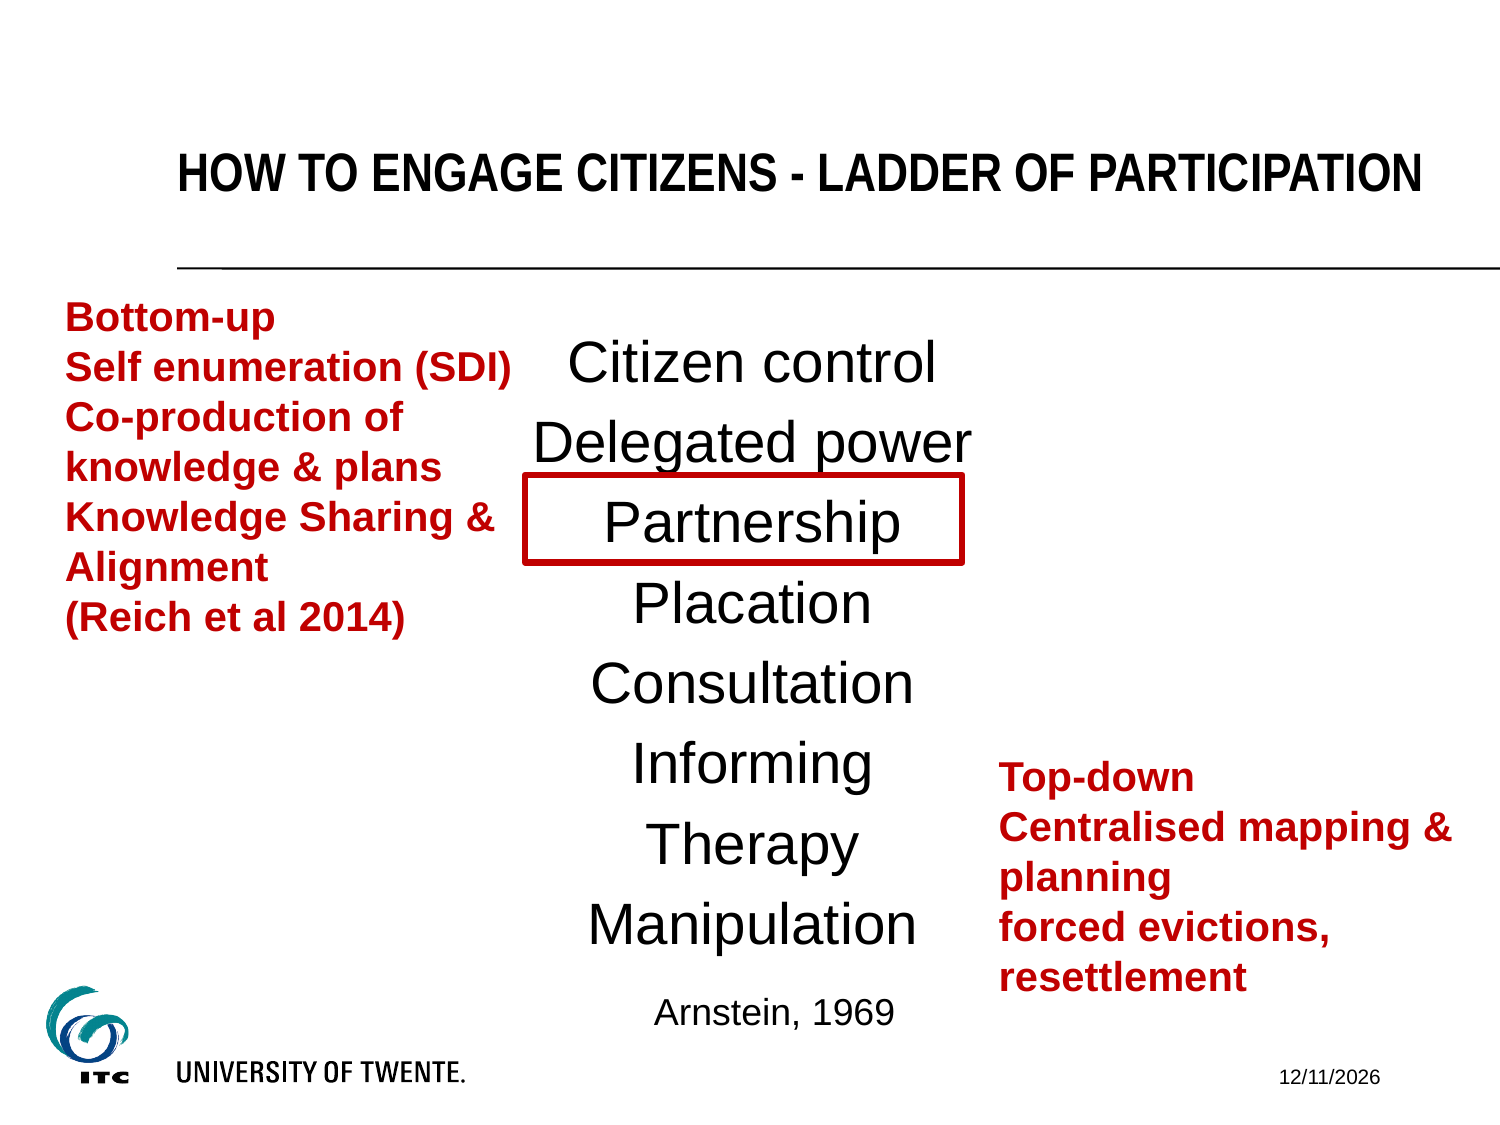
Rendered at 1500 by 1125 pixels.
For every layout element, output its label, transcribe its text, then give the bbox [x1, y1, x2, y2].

list Citizen control Delegated power Partnership Placation Consultation Informing Therapy Manipulation [499, 315, 1022, 974]
text_box [523, 473, 964, 564]
picture [45, 985, 129, 1084]
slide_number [1241, 1058, 1397, 1125]
text_box Arnstein, 1969 [639, 980, 911, 1041]
text_box Top-down Centralised mapping & planning forced evictions, resettlement [984, 742, 1500, 1058]
list How to engage citizens - Ladder of participation [177, 81, 1454, 203]
text_box Bottom-up Self enumeration (SDI) Co-production of knowledge & plans Knowledge Sharing & Alignment (Reich et al 2014) [49, 282, 566, 648]
